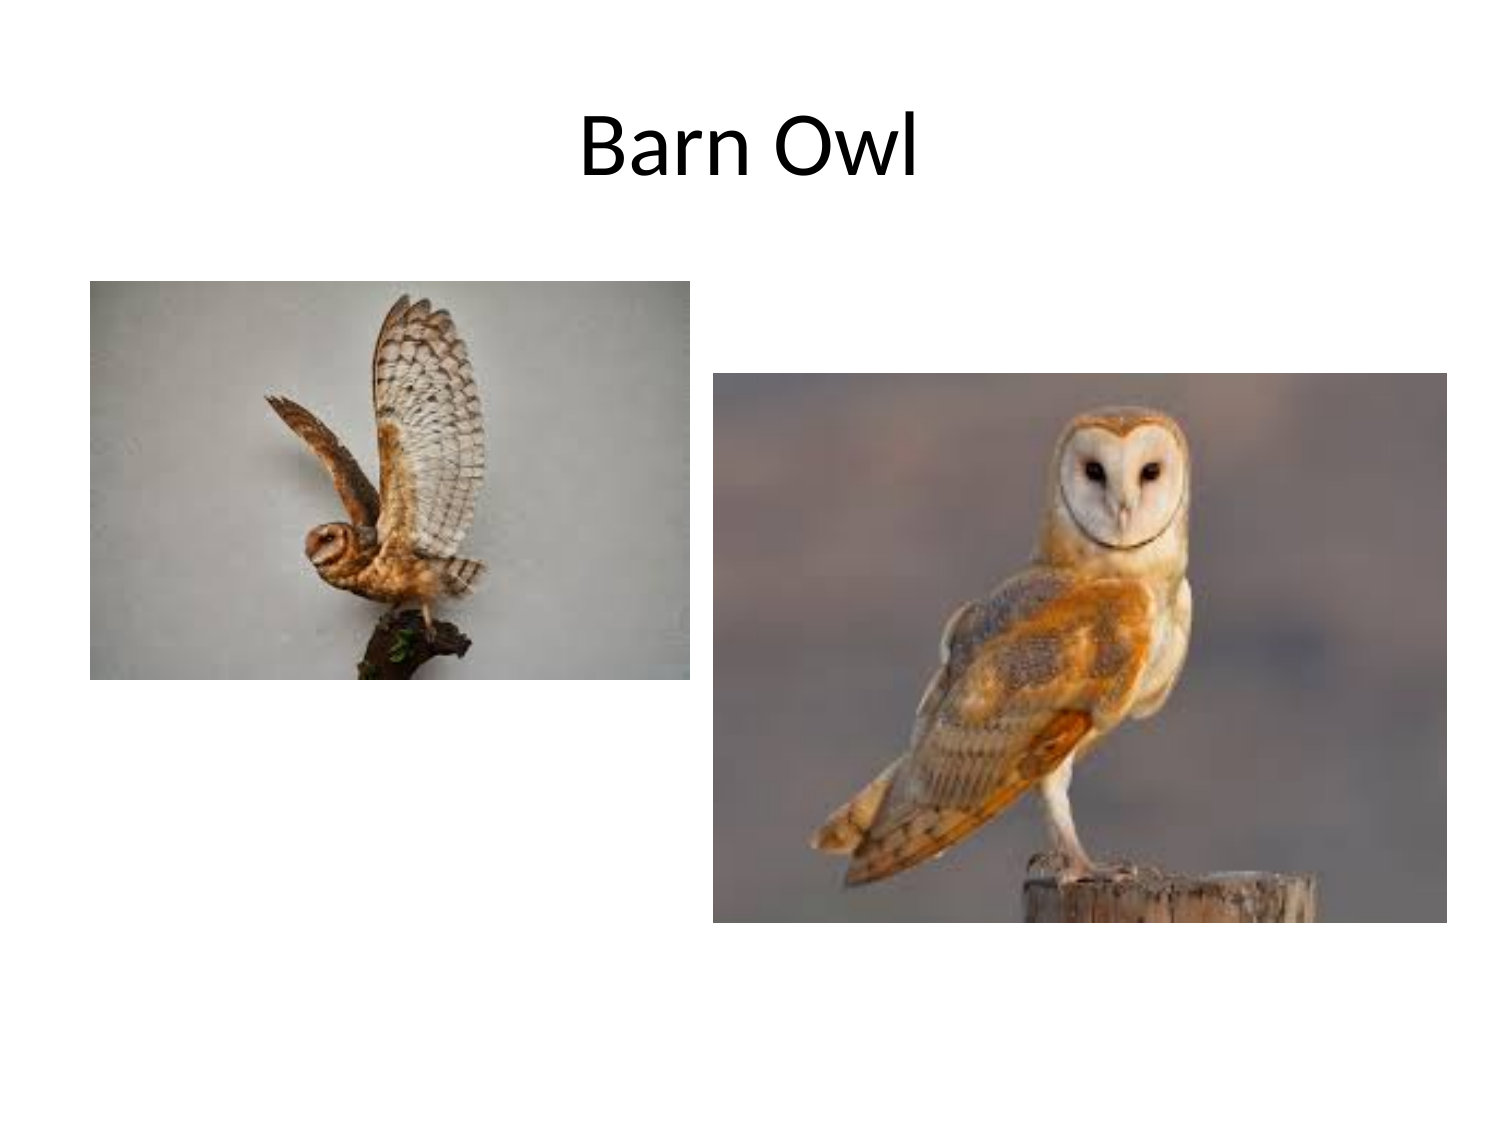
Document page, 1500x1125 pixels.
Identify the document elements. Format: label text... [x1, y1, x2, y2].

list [27, 281, 753, 680]
picture [713, 373, 1447, 923]
title Barn Owl [75, 45, 1425, 233]
